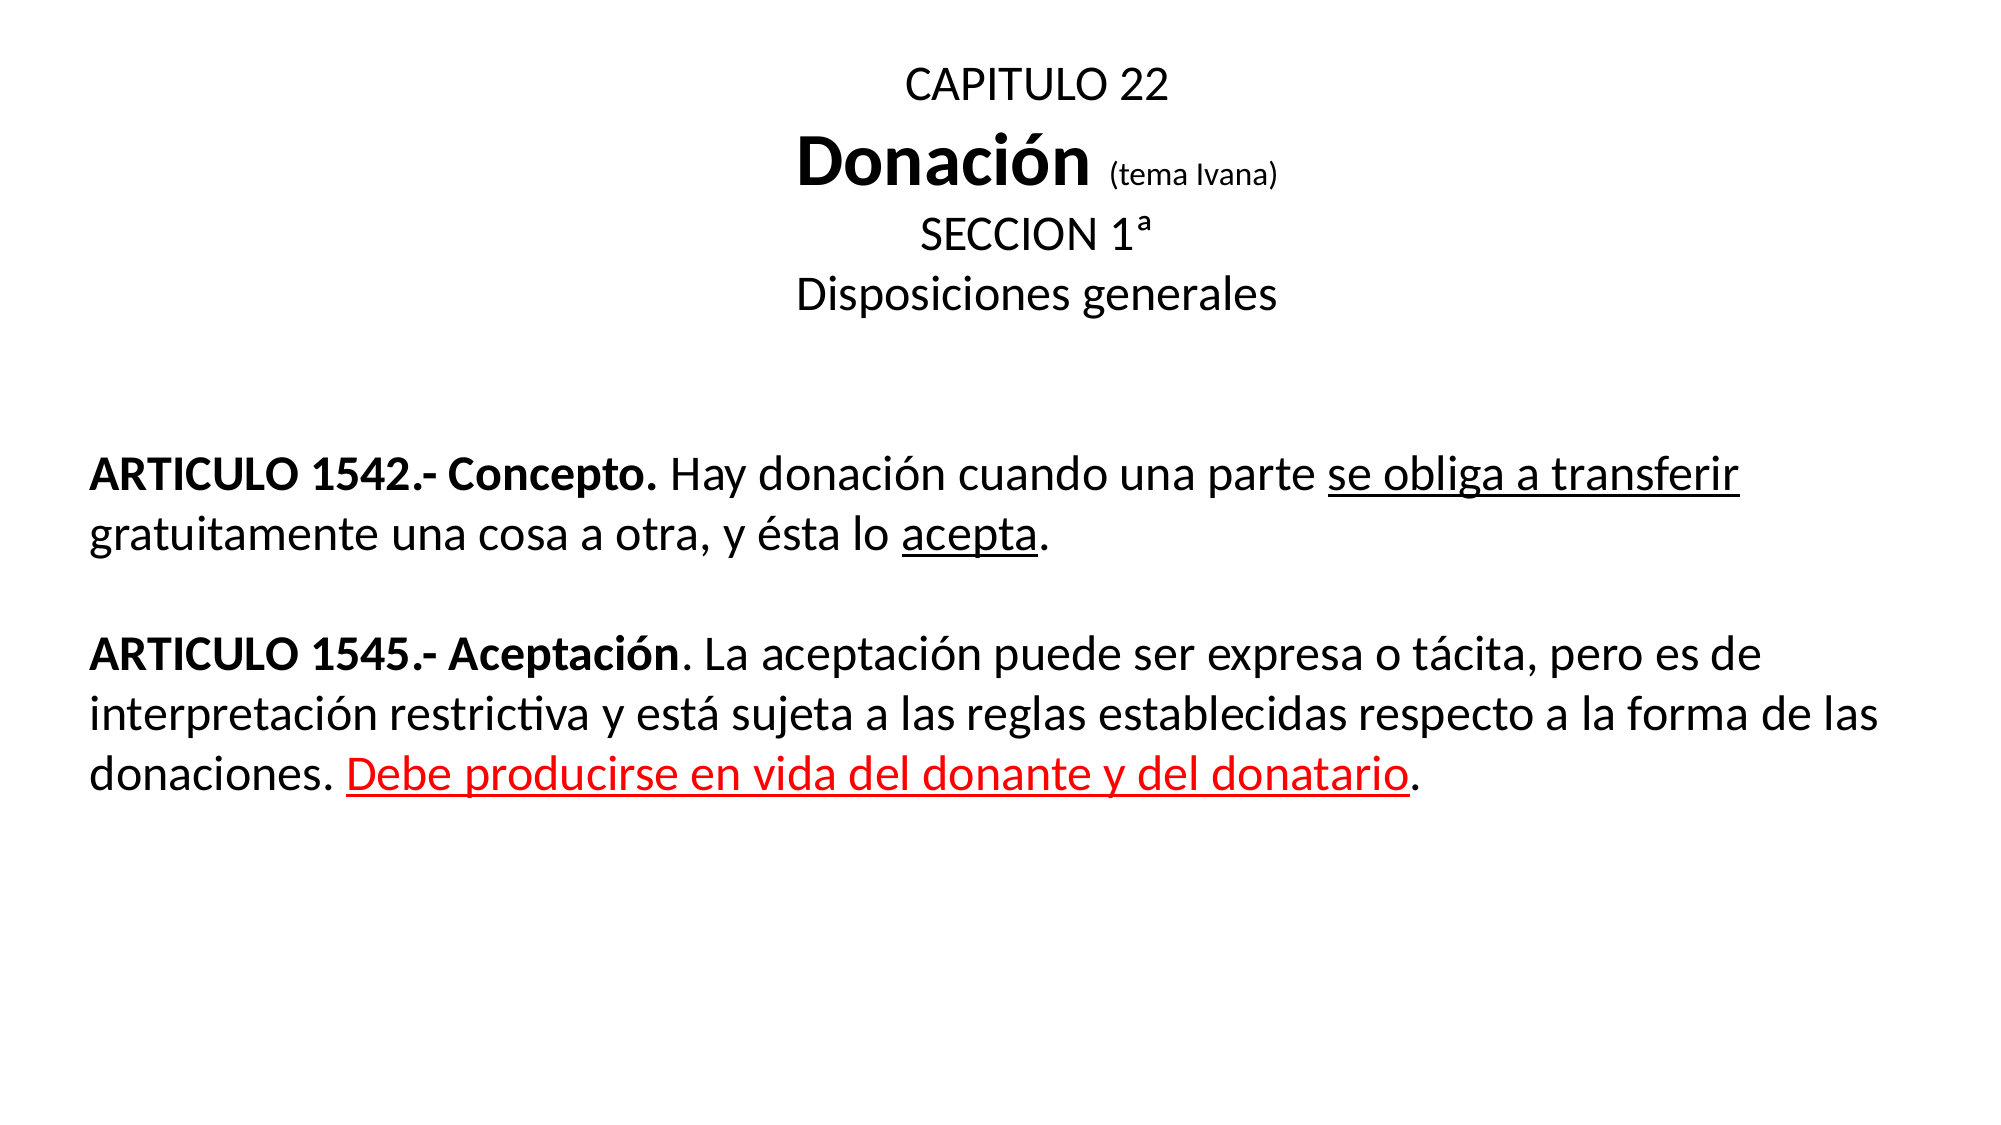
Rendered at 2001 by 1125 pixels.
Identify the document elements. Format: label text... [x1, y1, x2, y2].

text_box CAPITULO 22 Donación (tema Ivana) SECCION 1ª Disposiciones generales ARTICULO 1542.- Concepto. Hay donación cuando una parte se obliga a transferir gratuitamente una cosa a otra, y ésta lo acepta. ARTICULO 1545.- Aceptación. La aceptación puede ser expresa o tácita, pero es de interpretación restrictiva y está sujeta a las reglas establecidas respecto a la forma de las donaciones. Debe producirse en vida del donante y del donatario. [75, 43, 2000, 808]
